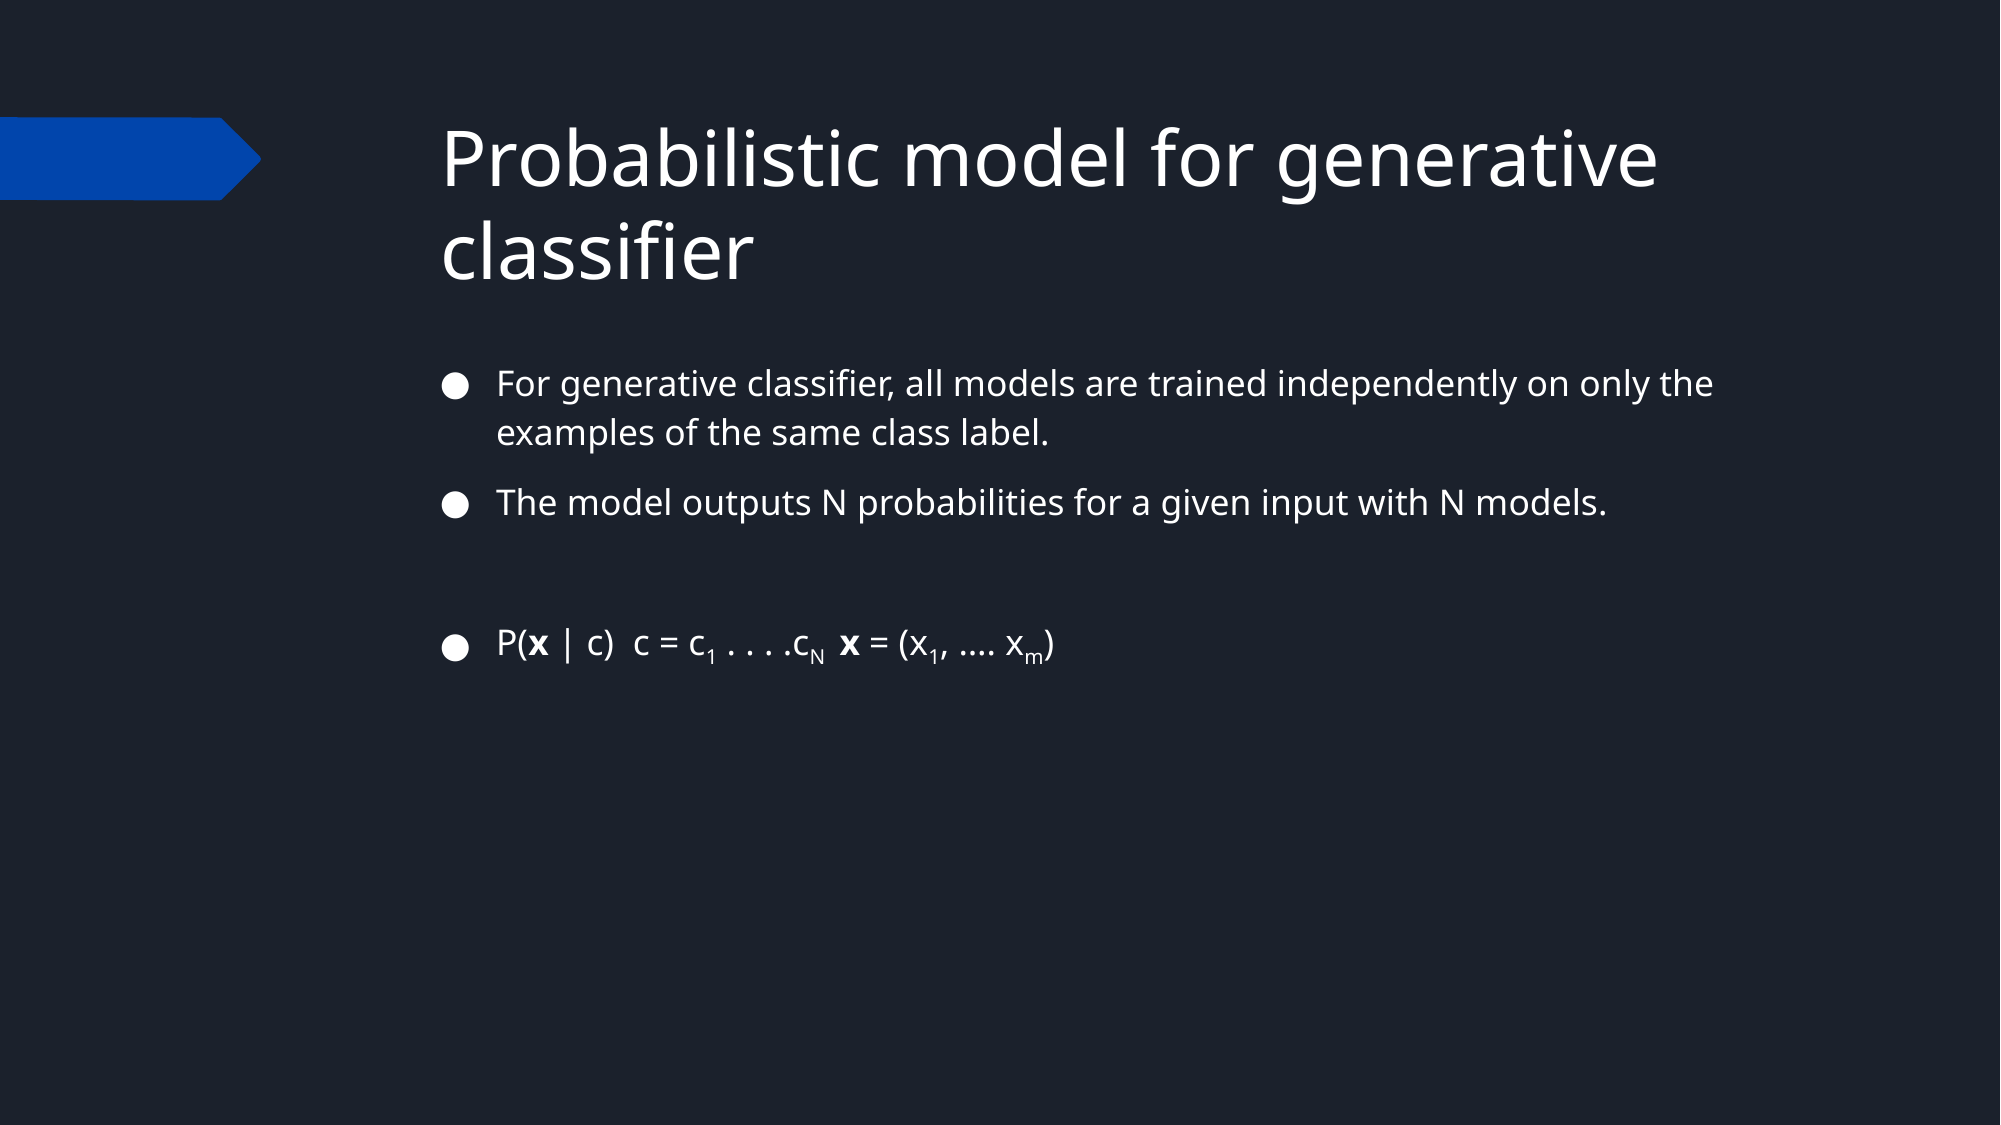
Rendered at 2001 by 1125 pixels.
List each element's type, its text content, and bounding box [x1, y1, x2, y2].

title Probabilistic model for generative classifier [425, 102, 1888, 313]
list For generative classifier, all models are trained independently on only the examples of the same class label. The model outputs N probabilities for a given input with N models. P(x | c) c = c1 . . . .cN x = (x1, …. xm) [424, 346, 1888, 967]
